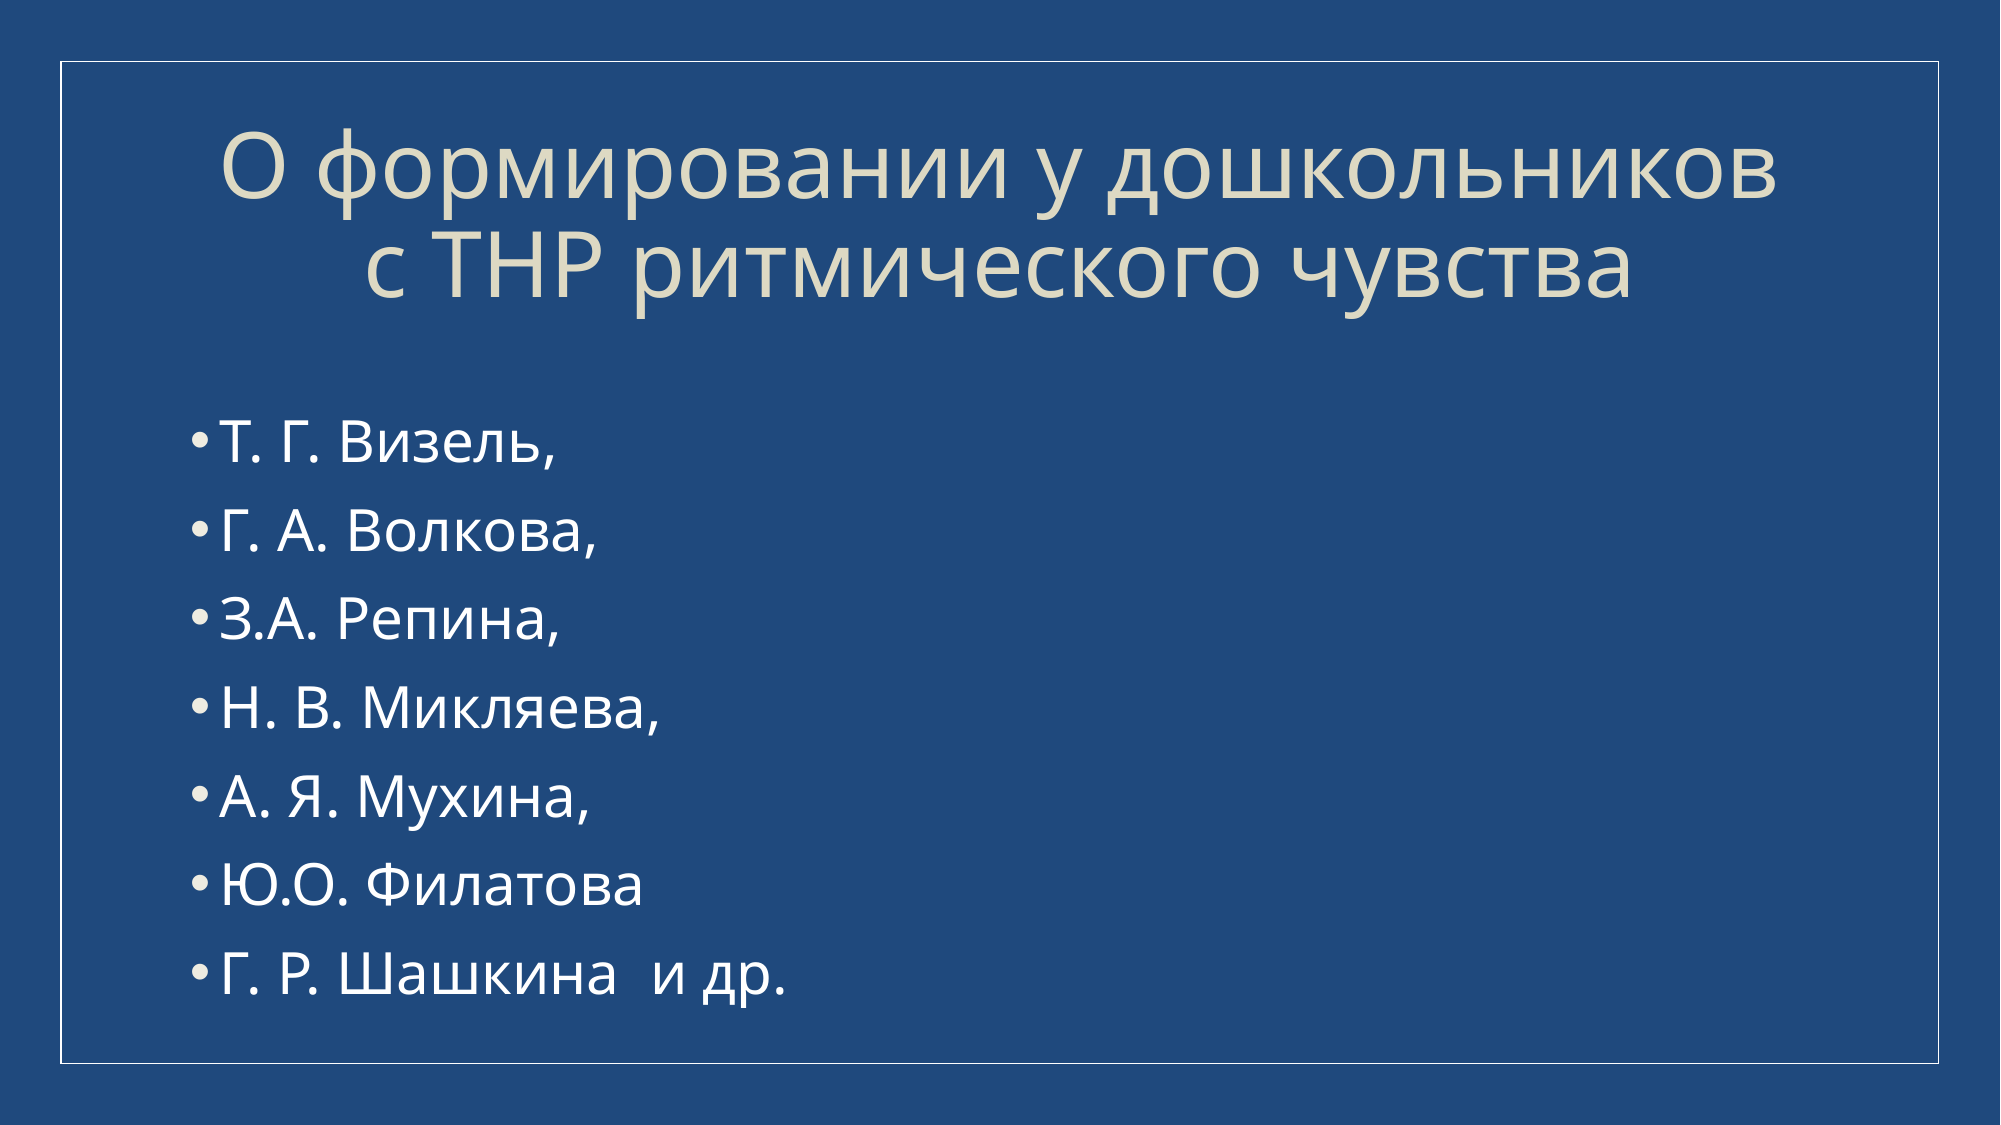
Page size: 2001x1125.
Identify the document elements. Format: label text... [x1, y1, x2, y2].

list Т. Г. Визель, Г. А. Волкова, З.А. Репина, Н. В. Микляева, А. Я. Мухина, Ю.О. Филатова Г. Р. Шашкина и др. [174, 396, 1825, 1037]
title О формировании у дошкольников с ТНР ритмического чувства [174, 105, 1825, 331]
